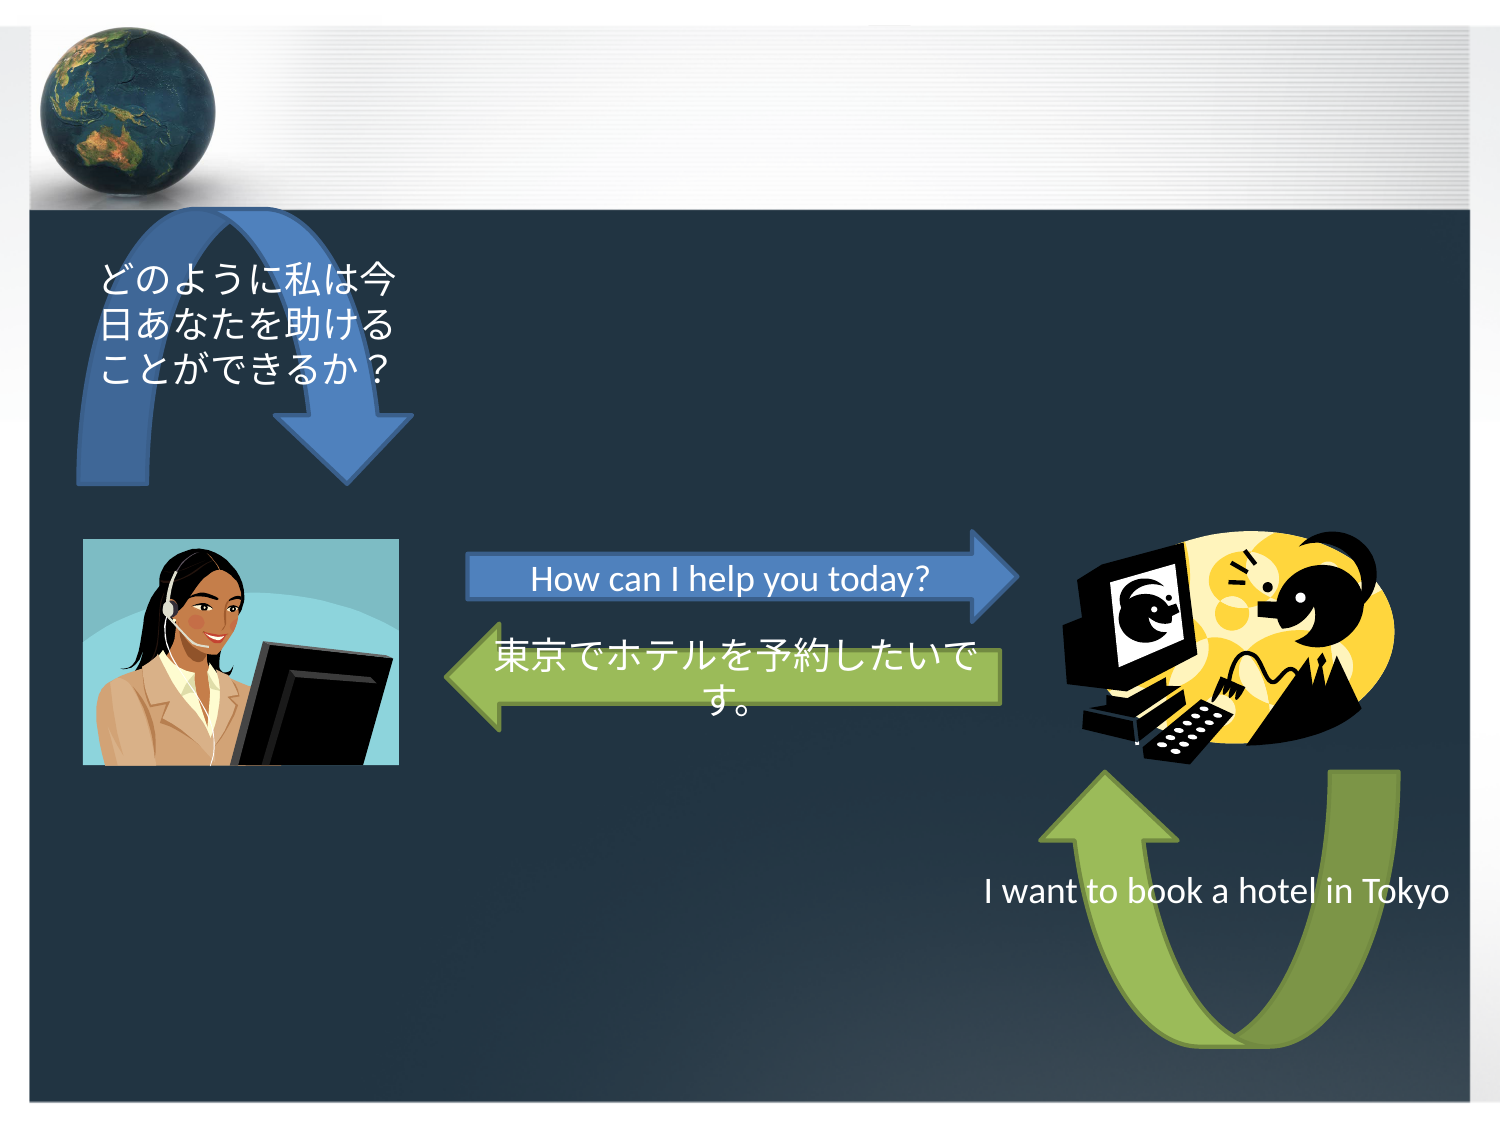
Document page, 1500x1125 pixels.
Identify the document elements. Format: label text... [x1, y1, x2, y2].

text_box [1088, 918, 1381, 1049]
text_box 東京でホテルを予約したいです。 [443, 621, 1003, 733]
text_box How can I help you today? [465, 529, 1020, 624]
text_box どのように私は今日あなたを助けることができるか？ [76, 206, 415, 487]
picture [0, 0, 1500, 1125]
text_box [1321, 770, 1401, 858]
text_box [1038, 773, 1180, 858]
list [1062, 525, 1399, 765]
text_box I want to book a hotel in Tokyo [968, 858, 1466, 918]
